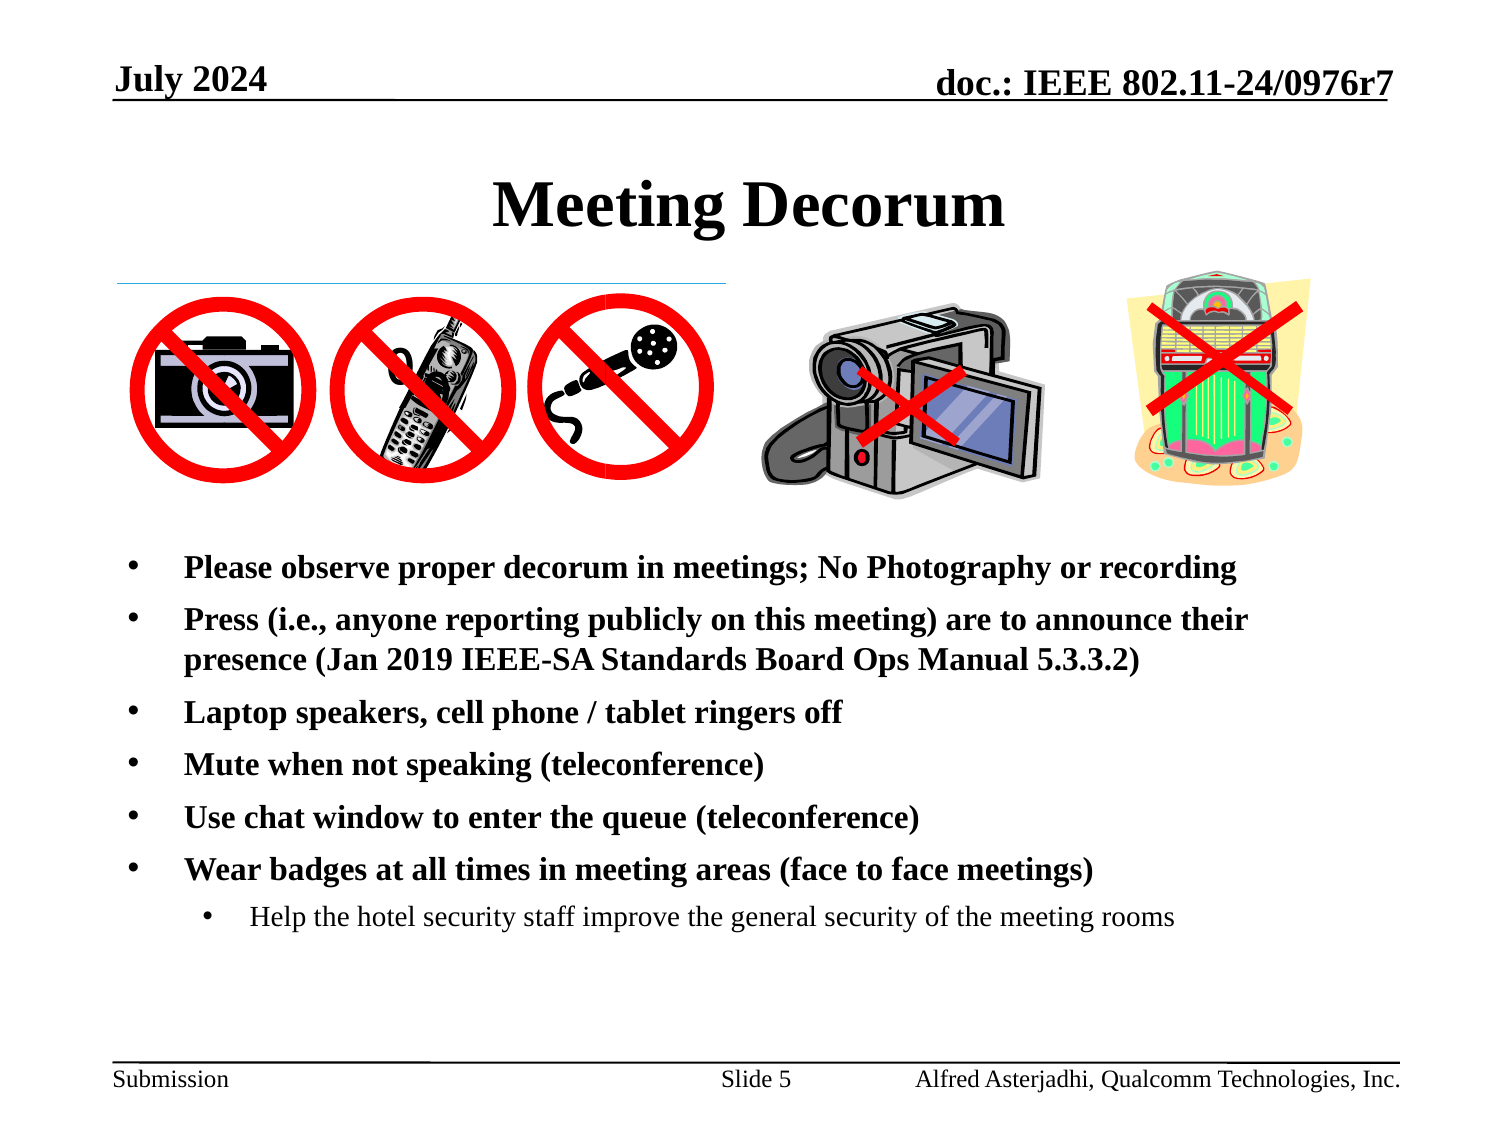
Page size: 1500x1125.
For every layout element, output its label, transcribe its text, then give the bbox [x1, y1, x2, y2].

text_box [1126, 270, 1311, 487]
footer Alfred Asterjadhi, Qualcomm Technologies, Inc. [878, 1061, 1402, 1093]
slide_number Slide 5 [712, 1061, 800, 1123]
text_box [761, 302, 1046, 500]
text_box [117, 283, 727, 484]
list Please observe proper decorum in meetings; No Photography or recording Press (i.e., anyone reporting publicly on this meeting) are to announce their presence (Jan 2019 IEEE-SA Standards Board Ops Manual 5.3.3.2) Laptop speakers, cell phone / tablet ringers off Mute when not speaking (teleconference) Use chat window to enter the queue (teleconference) Wear badges at all times in meeting areas (face to face meetings) Help the hotel security staff improve the general security of the meeting rooms [112, 537, 1388, 1000]
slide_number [114, 54, 423, 100]
title Meeting Decorum [112, 112, 1388, 288]
